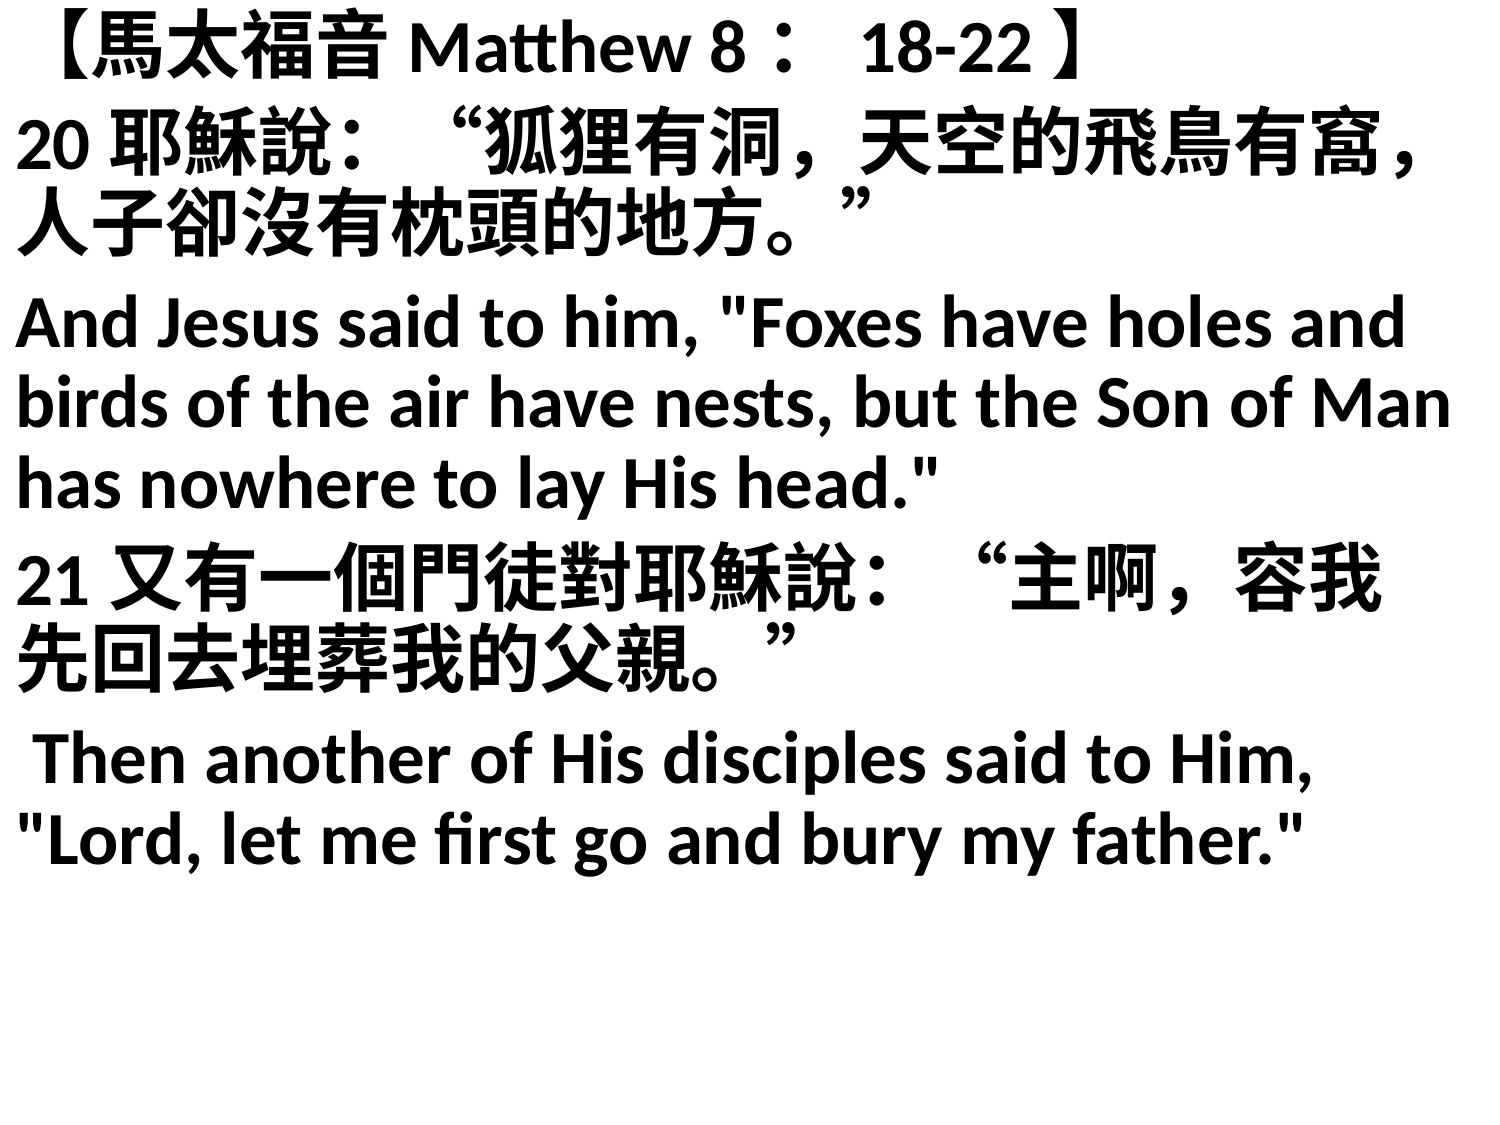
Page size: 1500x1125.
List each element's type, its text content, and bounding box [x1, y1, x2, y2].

subtitle 【馬太福音Matthew 8：18-22】 20耶穌說：“狐狸有洞，天空的飛鳥有窩，人子卻沒有枕頭的地方。” And Jesus said to him, "Foxes have holes and birds of the air have nests, but the Son of Man has nowhere to lay His head." 21又有一個門徒對耶穌說：“主啊，容我先回去埋葬我的父親。” Then another of His disciples said to Him, "Lord, let me first go and bury my father." [0, 0, 1471, 1125]
